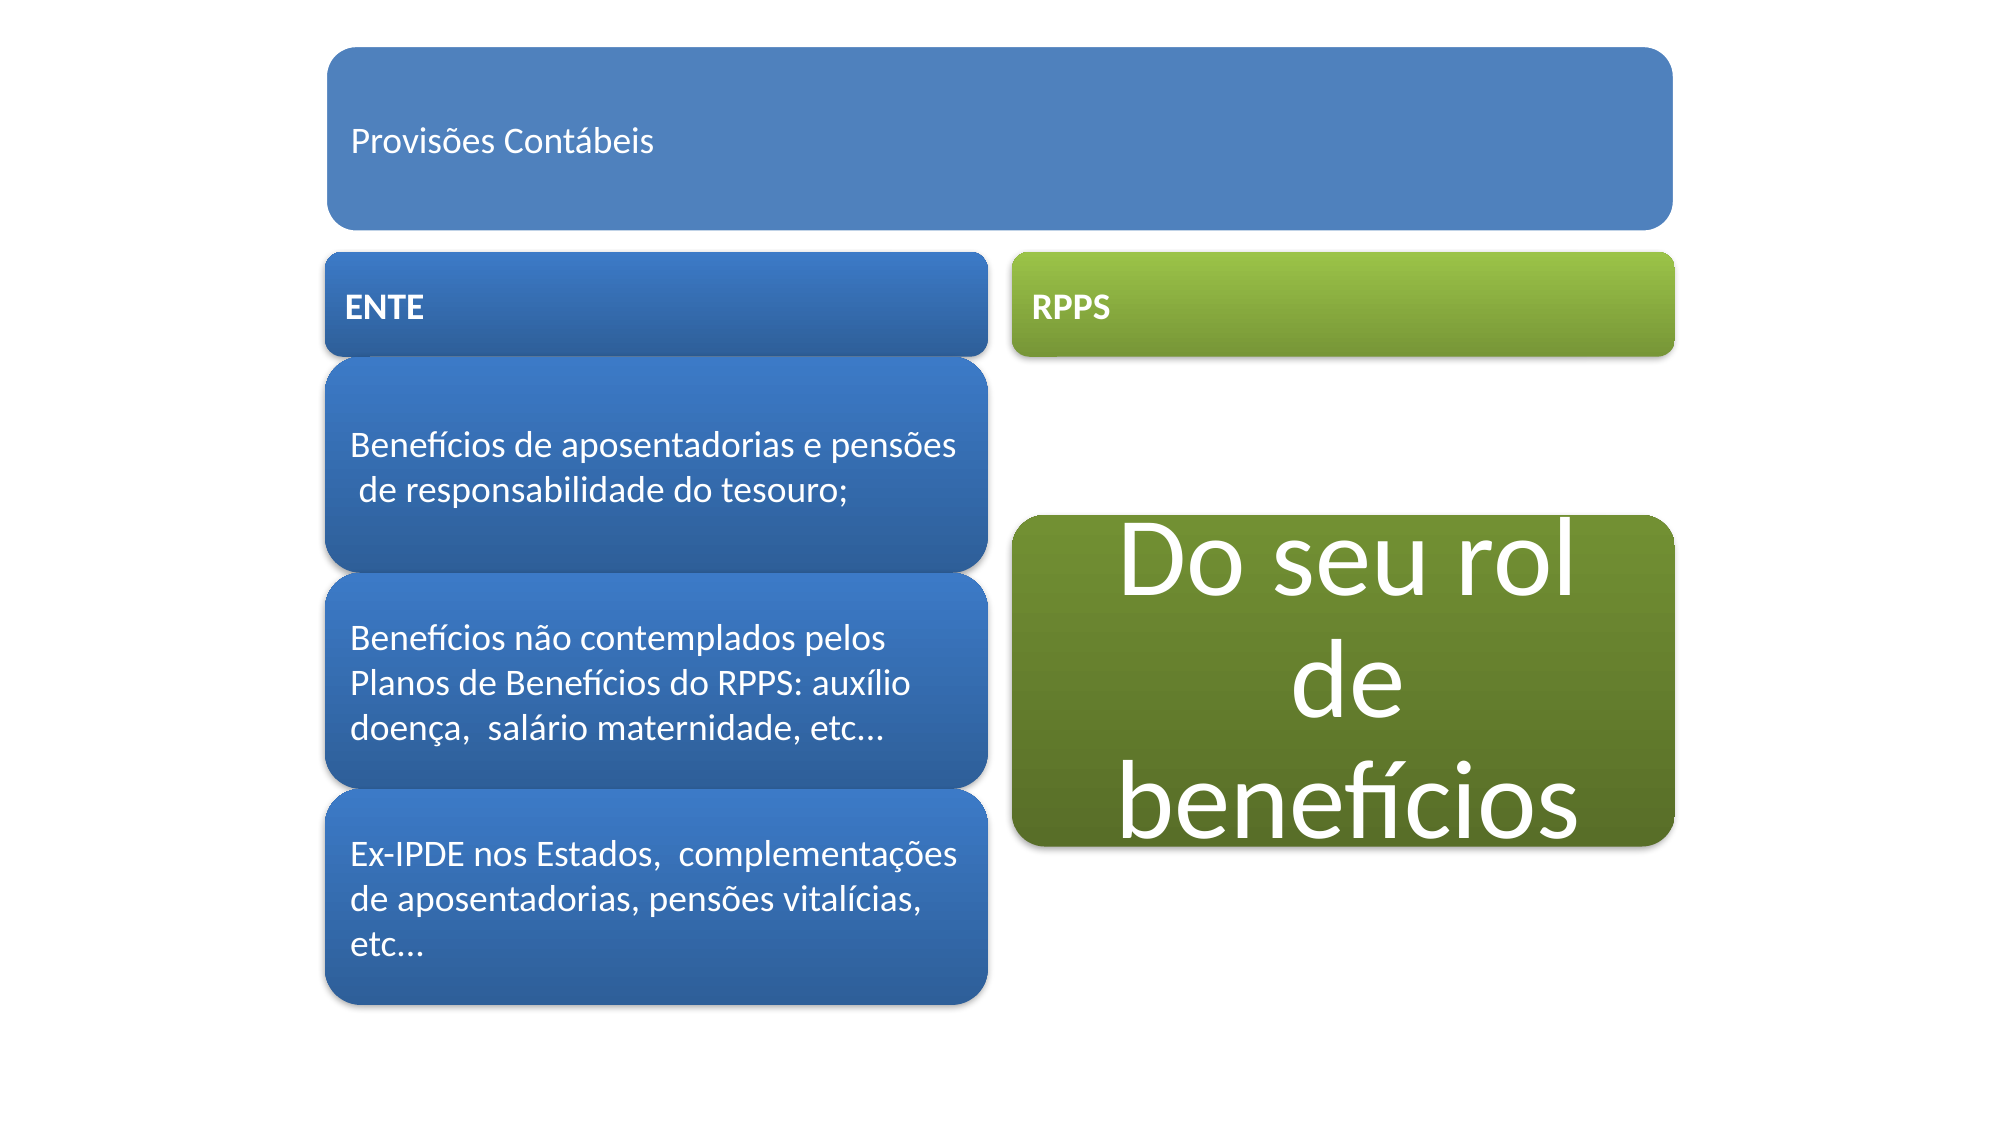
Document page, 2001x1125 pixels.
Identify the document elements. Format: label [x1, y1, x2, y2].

list [324, 356, 988, 1006]
text_box [1011, 251, 1676, 356]
list [1011, 356, 1676, 1006]
text_box [324, 251, 988, 356]
text_box [324, 44, 1676, 233]
